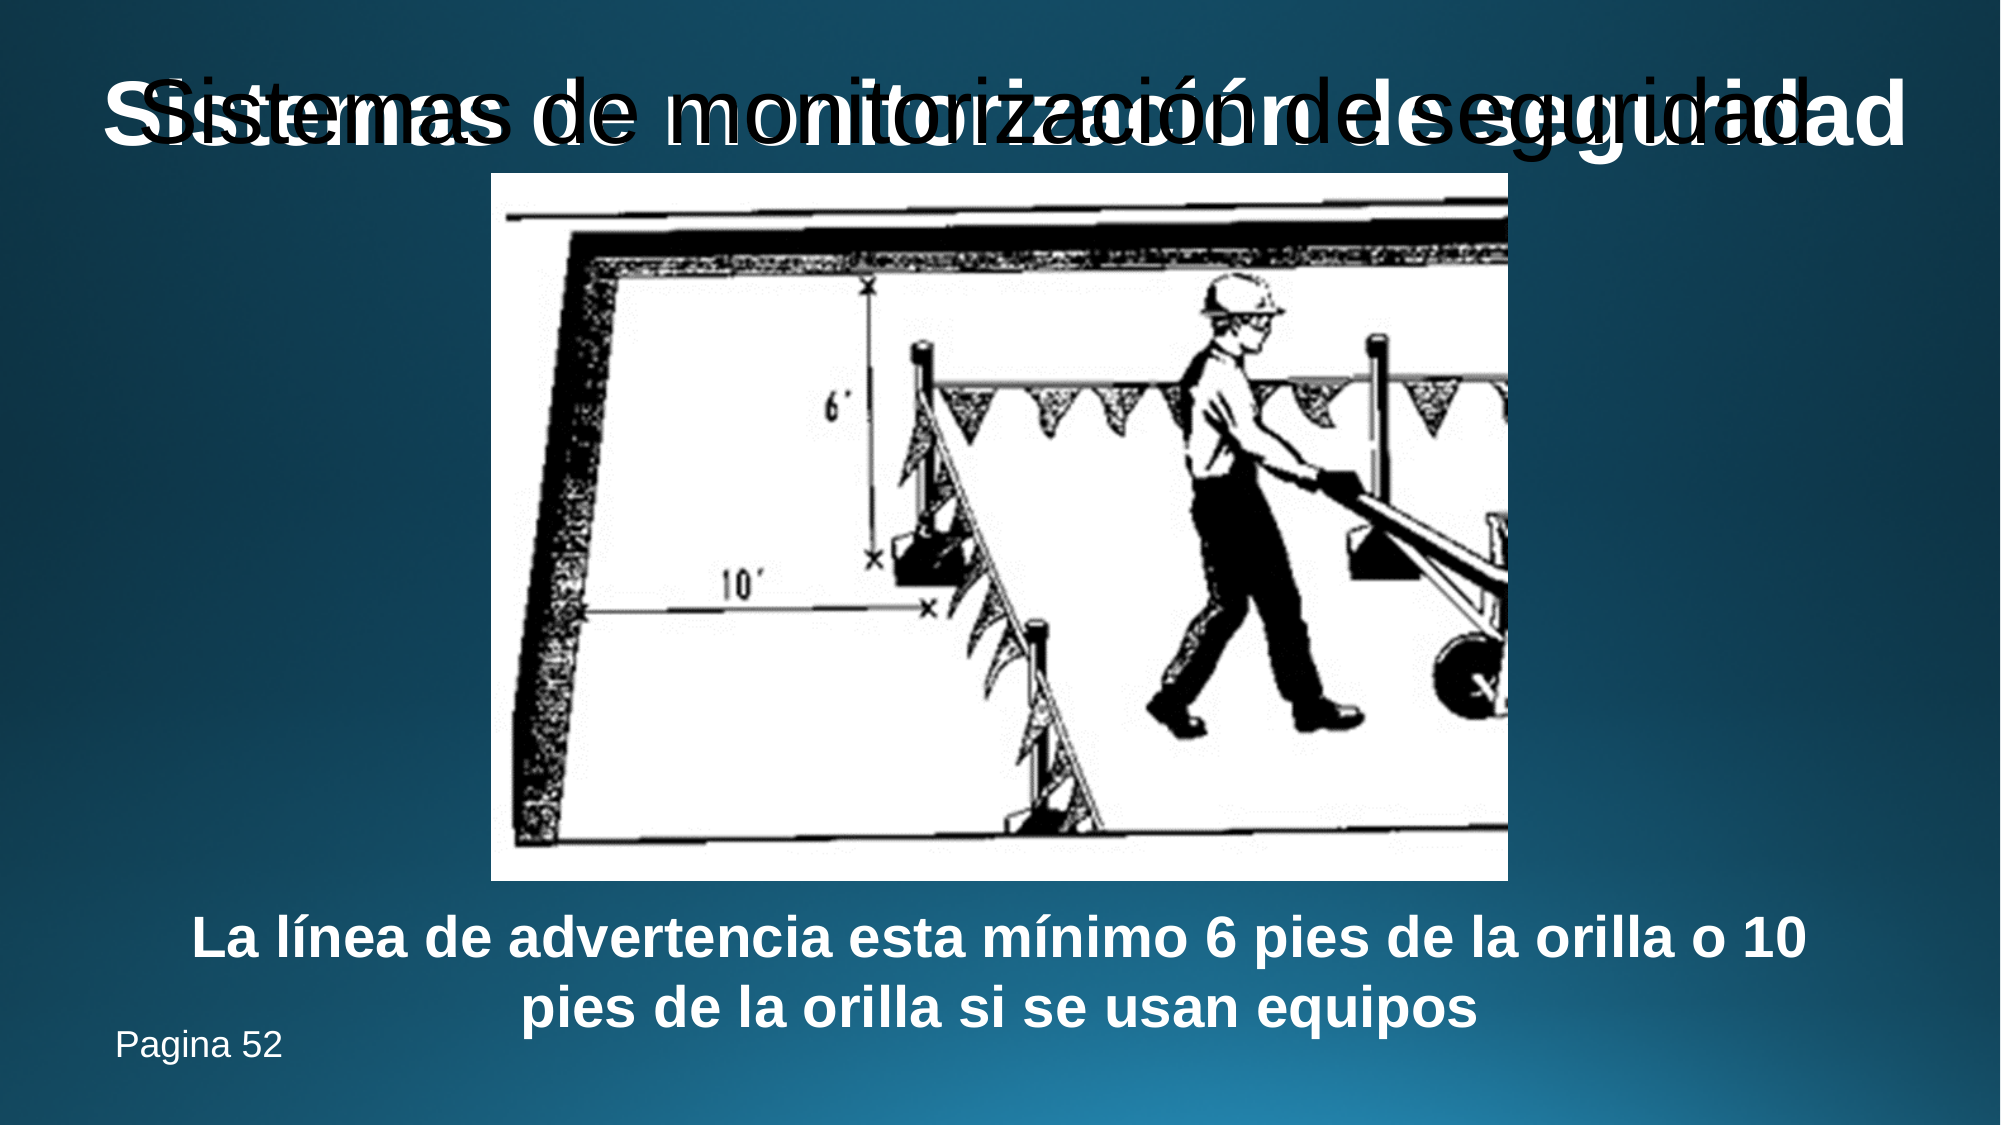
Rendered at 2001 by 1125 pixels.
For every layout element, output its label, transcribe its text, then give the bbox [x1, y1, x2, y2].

text_box Sistemas de monitorización de seguridad [14, 46, 2000, 172]
title Sistemas de monitorización de seguridad [137, 59, 1863, 278]
picture [0, 0, 2001, 1125]
text_box La línea de advertencia esta mínimo 6 pies de la orilla o 10 pies de la orilla si se usan equipos [112, 891, 1889, 1047]
text_box Pagina 52 [99, 1012, 392, 1073]
